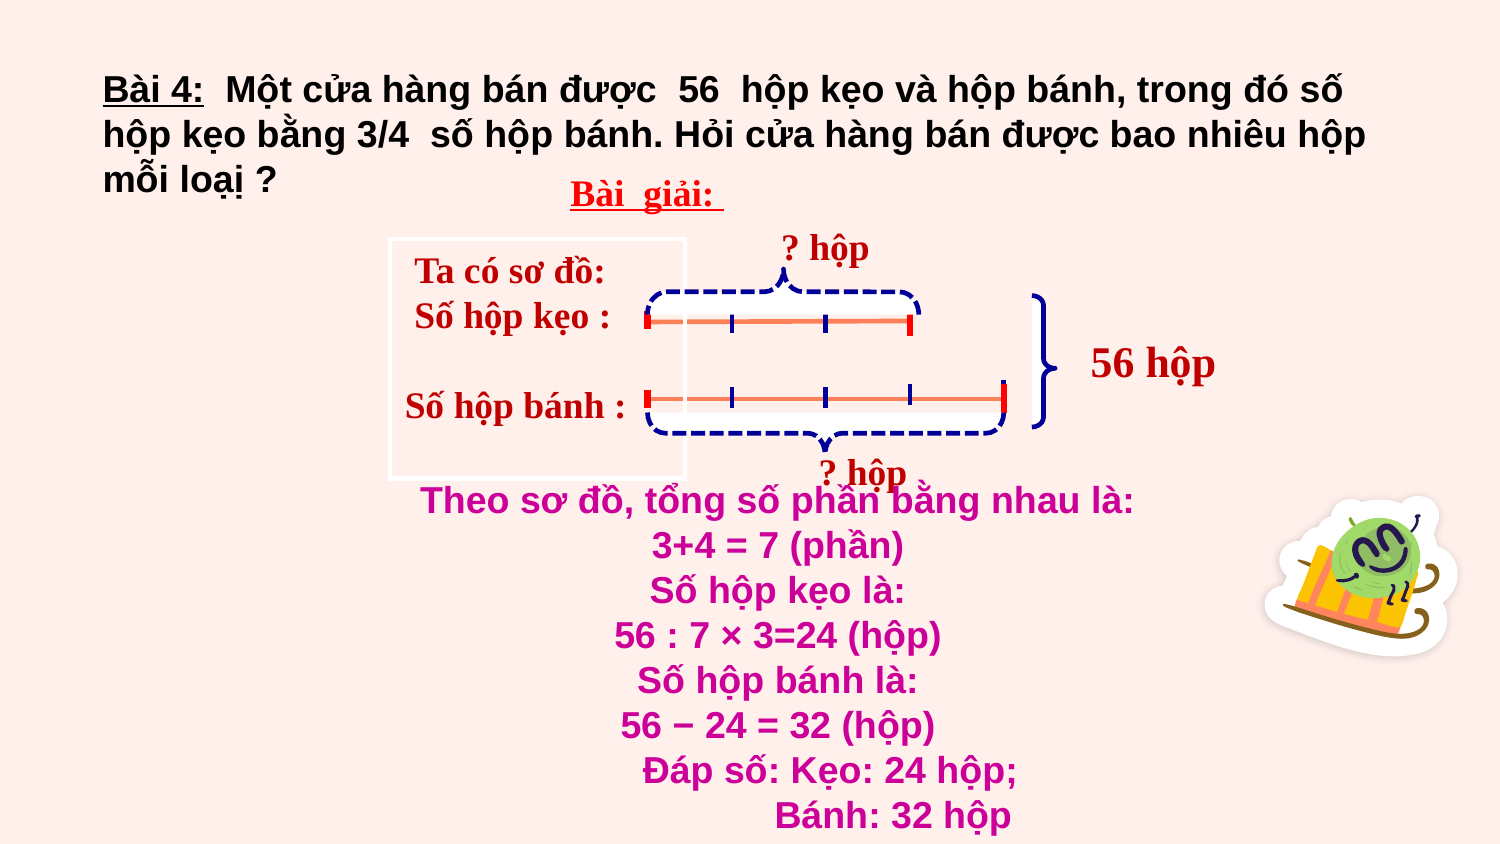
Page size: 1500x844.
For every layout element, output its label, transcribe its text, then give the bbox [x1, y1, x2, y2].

text_box 56 hộp [1075, 326, 1232, 394]
text_box Bài giải: [555, 161, 740, 222]
text_box ? hộp [766, 215, 885, 276]
text_box Theo sơ đồ, tổng số phần bằng nhau là: 3+4 = 7 (phần) Số hộp kẹo là: 56 : 7 × 3=24 (hộp) Số hộp bánh là: 56 − 24 = 32 (hộp) Đáp số: Kẹo: 24 hộp; Bánh: 32 hộp [365, 468, 1191, 844]
text_box [647, 412, 1004, 440]
text_box ? hộp [803, 440, 923, 468]
text_box Bài 4: Một cửa hàng bán được 56 hộp kẹo và hộp bánh, trong đó số hộp kẹo bằng 3/4 số hộp bánh. Hỏi cửa hàng bán được bao nhiêu hộp mỗi loạị ? [87, 57, 1384, 208]
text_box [1271, 486, 1460, 653]
text_box Ta có sơ đồ: Số hộp kẹo : Số hộp bánh : [390, 238, 685, 468]
text_box [1031, 295, 1056, 428]
text_box [647, 276, 919, 315]
